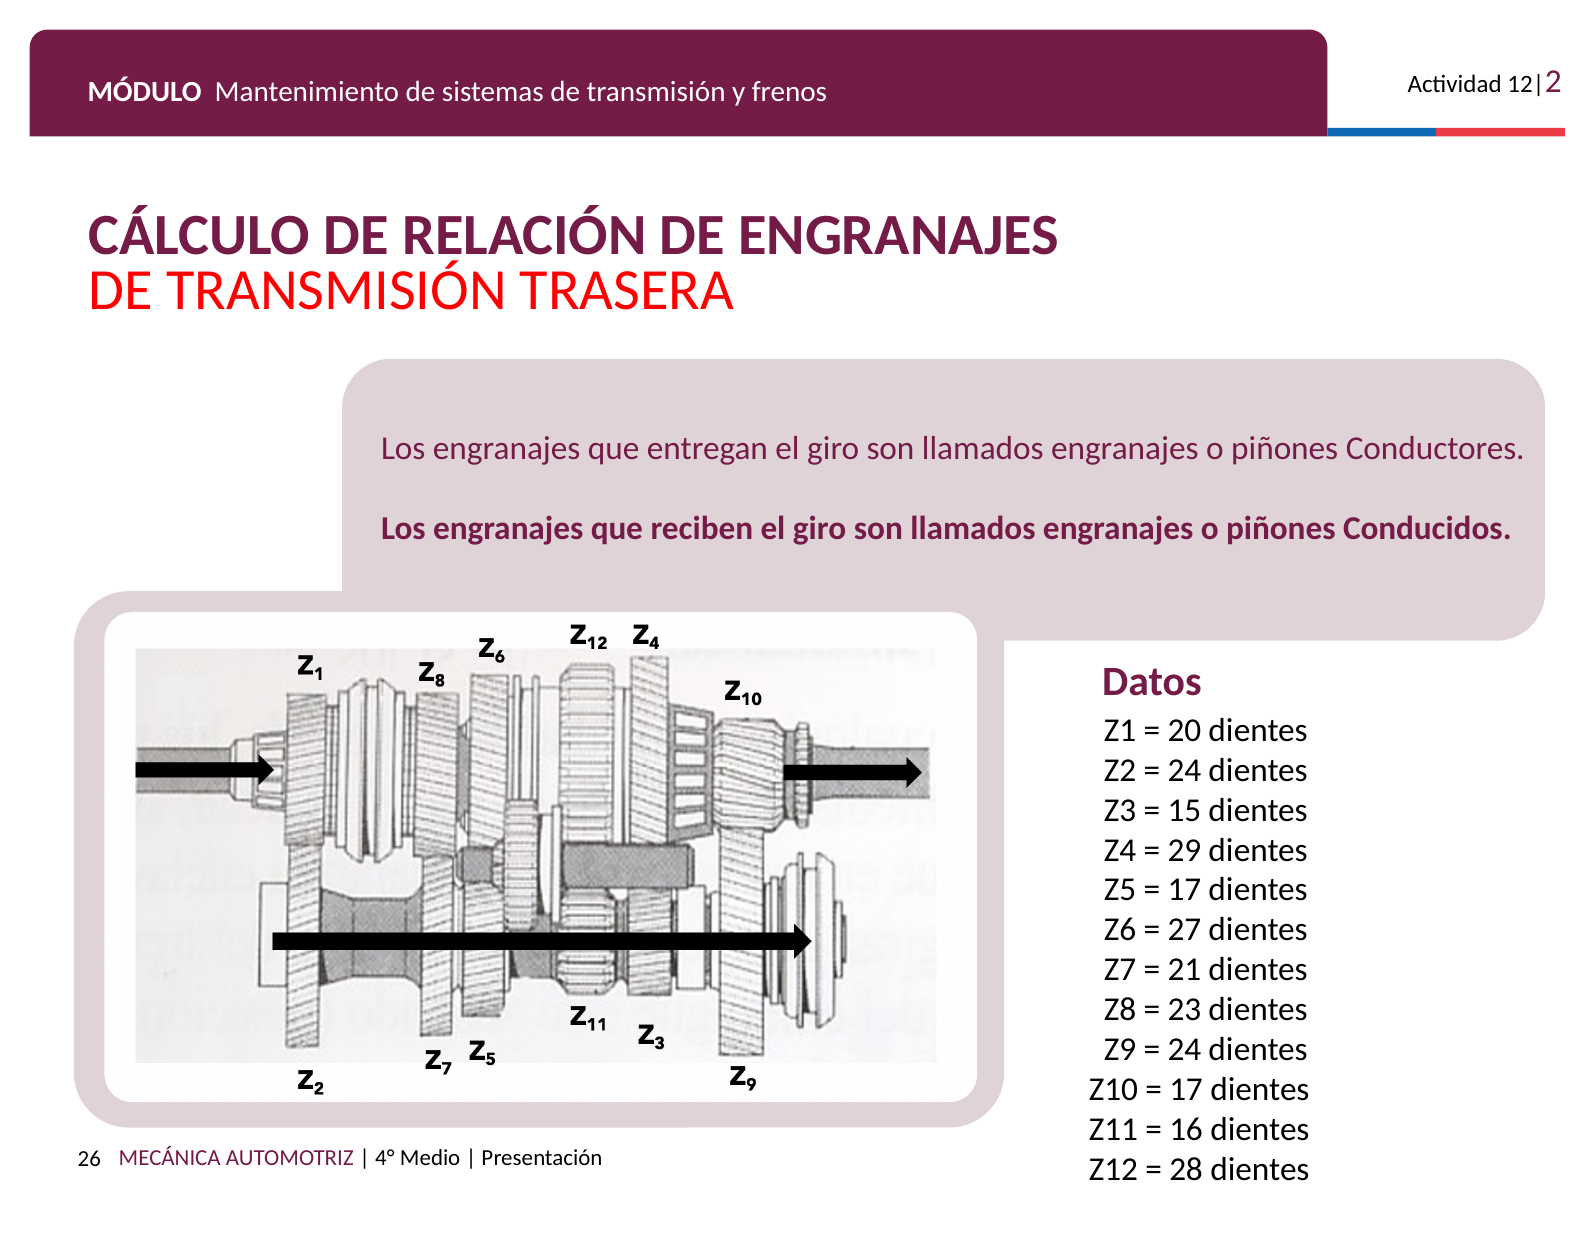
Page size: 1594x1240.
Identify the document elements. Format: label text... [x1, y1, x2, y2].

picture [104, 611, 978, 1103]
text_box Z1 = 20 dientes Z2 = 24 dientes Z3 = 15 dientes Z4 = 29 dientes Z5 = 17 dientes Z6 = 27 dientes Z7 = 21 dientes Z8 = 23 dientes Z9 = 24 dientes Z10 = 17 dientes Z11 = 16 dientes Z12 = 28 dientes [1081, 660, 1357, 1195]
text_box CÁLCULO DE RELACIÓN DE ENGRANAJES DE TRANSMISIÓN TRASERA [73, 194, 1543, 337]
text_box [342, 358, 1546, 641]
slide_number 26 [60, 1128, 117, 1182]
text_box Datos [1094, 645, 1247, 711]
text_box [73, 591, 1005, 1128]
text_box Los engranajes que entregan el giro son llamados engranajes o piñones Conductores. Los engranajes que reciben el giro son llamados engranajes o piñones Conducidos. [366, 411, 1543, 562]
